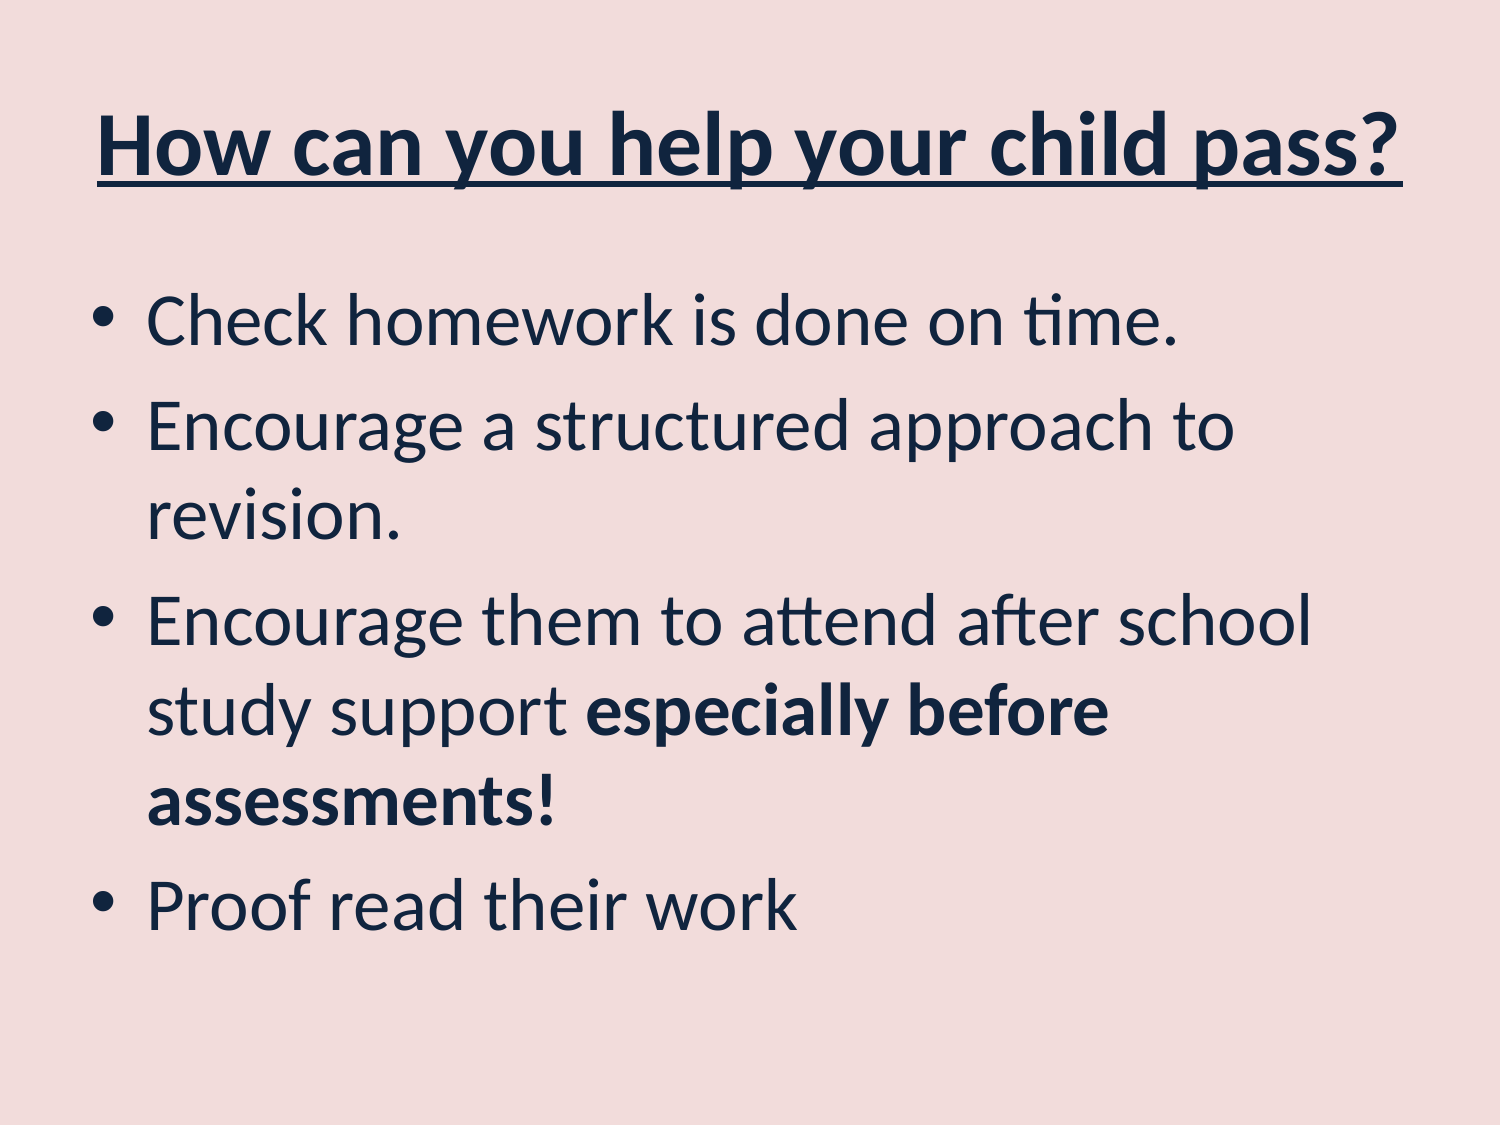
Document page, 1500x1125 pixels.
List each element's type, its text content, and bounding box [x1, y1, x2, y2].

title How can you help your child pass? [75, 45, 1425, 233]
list Check homework is done on time. Encourage a structured approach to revision. Encourage them to attend after school study support especially before assessments! Proof read their work [75, 262, 1425, 1005]
